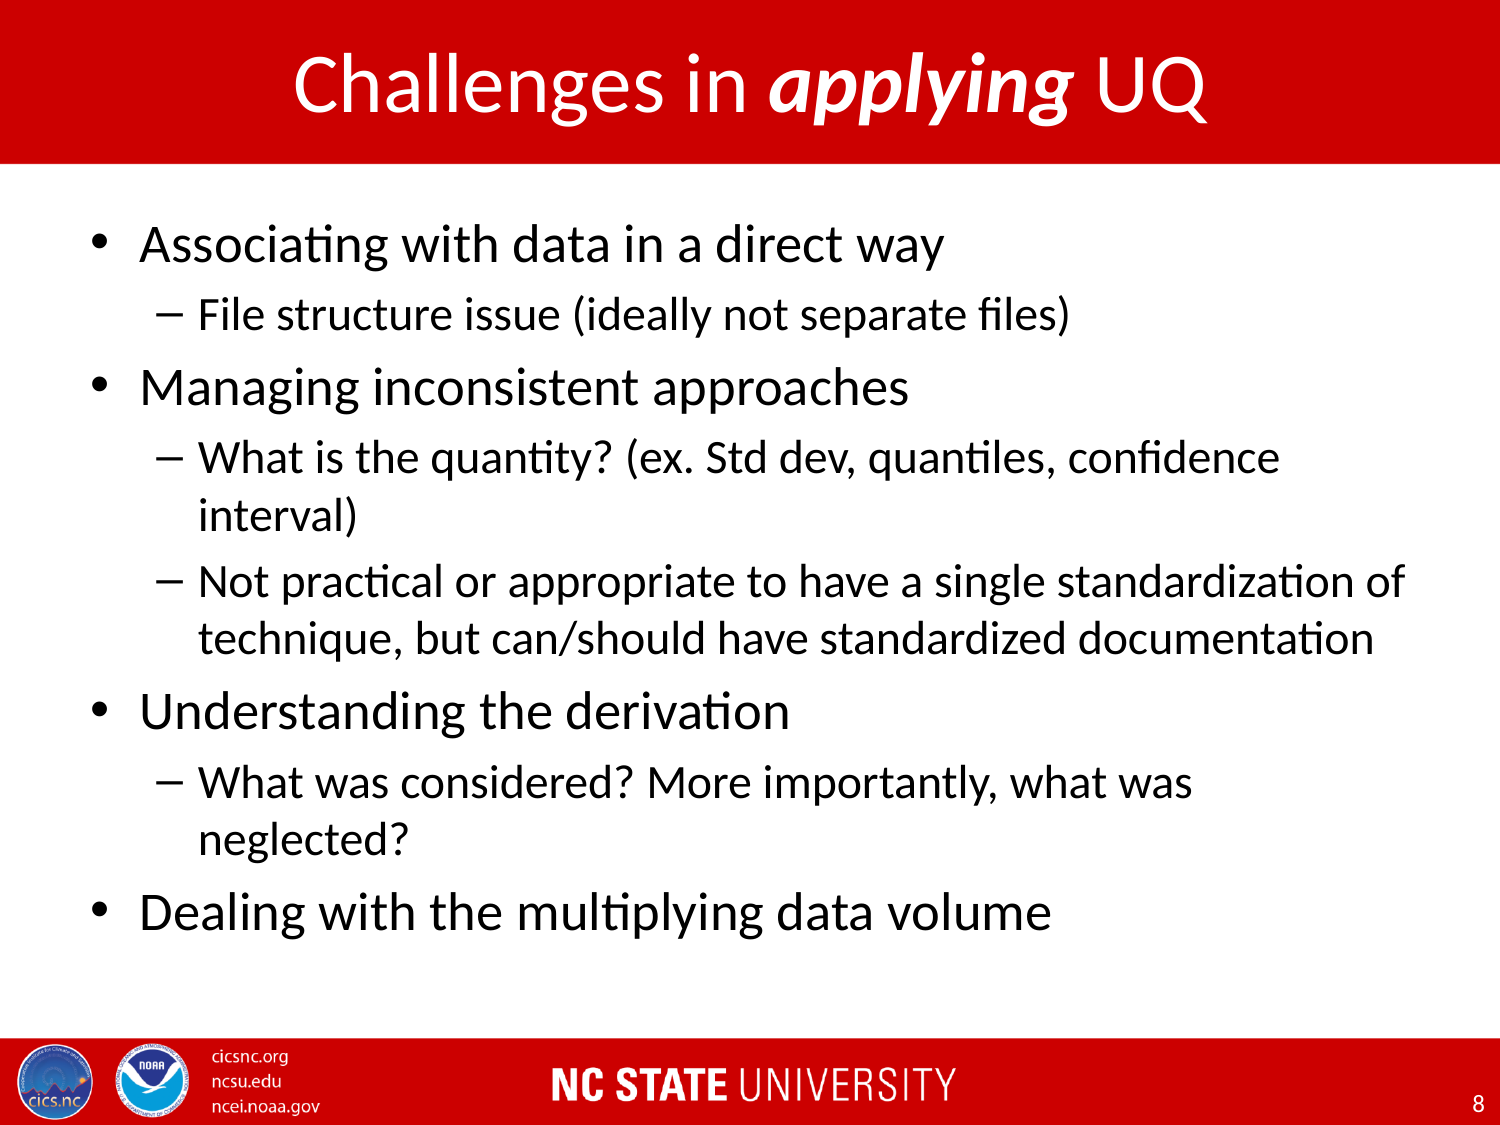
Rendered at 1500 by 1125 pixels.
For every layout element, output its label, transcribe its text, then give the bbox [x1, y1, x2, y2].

picture [0, 0, 1500, 1125]
title Challenges in applying UQ [75, 20, 1425, 138]
list Associating with data in a direct way File structure issue (ideally not separate files) Managing inconsistent approaches What is the quantity? (ex. Std dev, quantiles, confidence interval) Not practical or appropriate to have a single standardization of technique, but can/should have standardized documentation Understanding the derivation What was considered? More importantly, what was neglected? Dealing with the multiplying data volume [75, 200, 1425, 1005]
